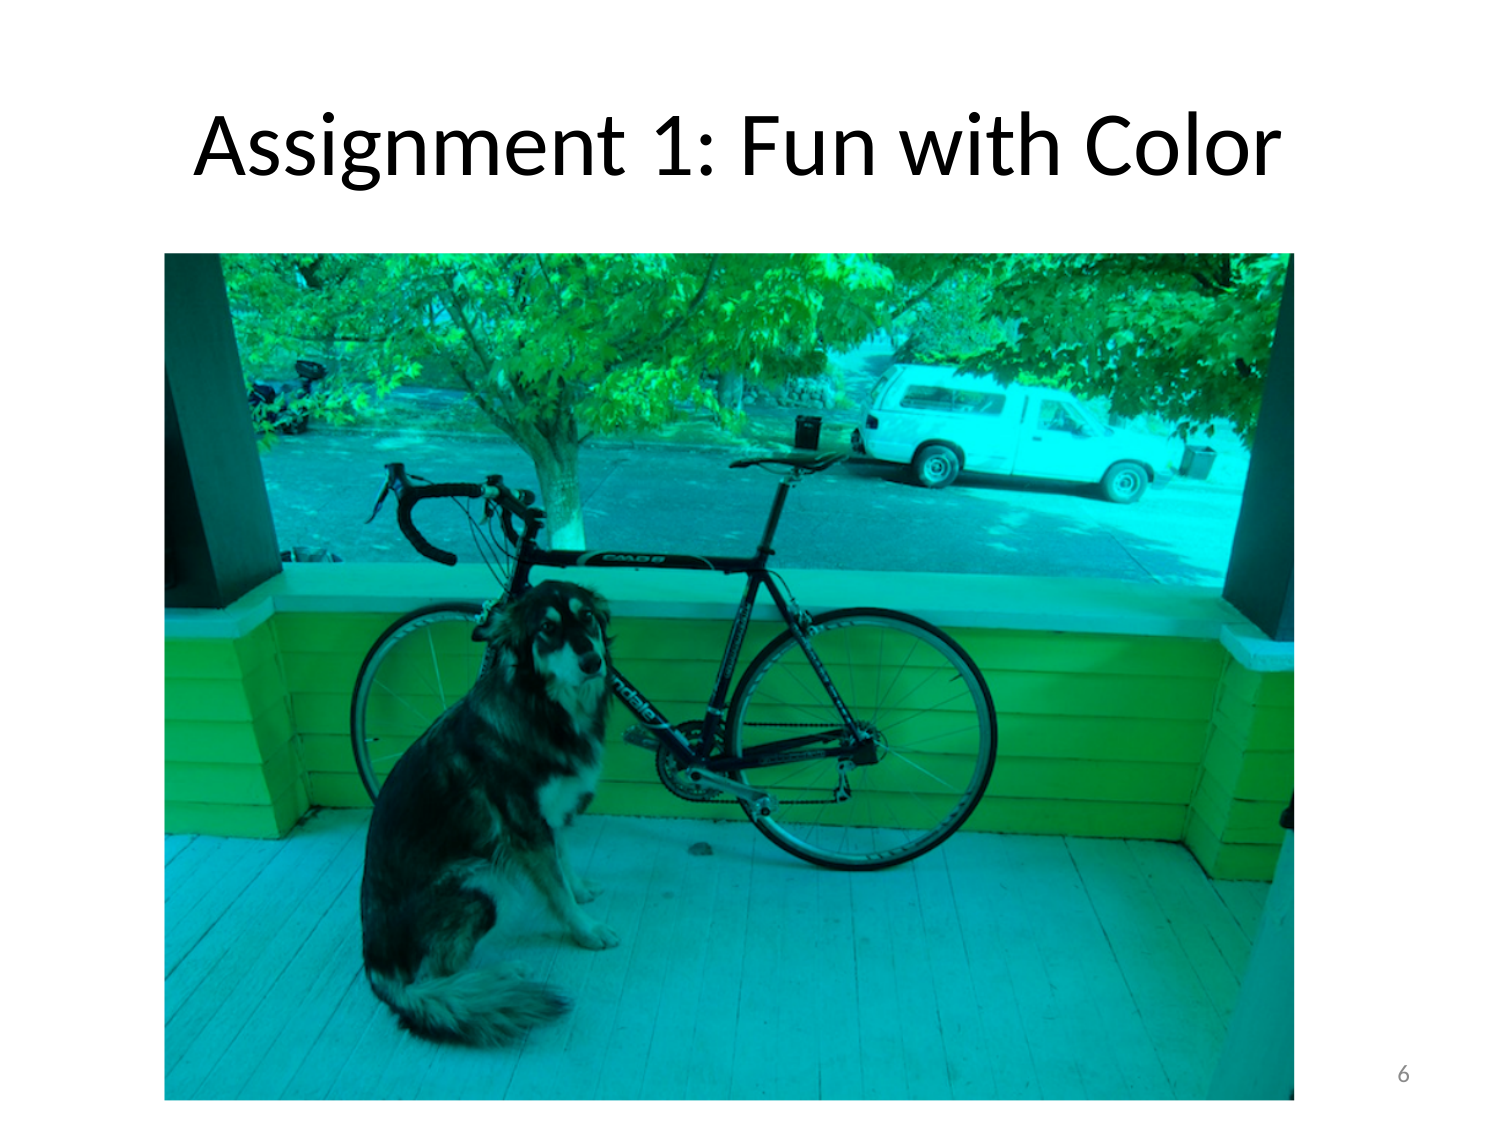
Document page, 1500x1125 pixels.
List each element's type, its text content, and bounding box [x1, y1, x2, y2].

picture [118, 246, 1320, 1125]
title Assignment 1: Fun with Color [75, 45, 1425, 233]
slide_number 6 [1324, 1042, 1425, 1103]
